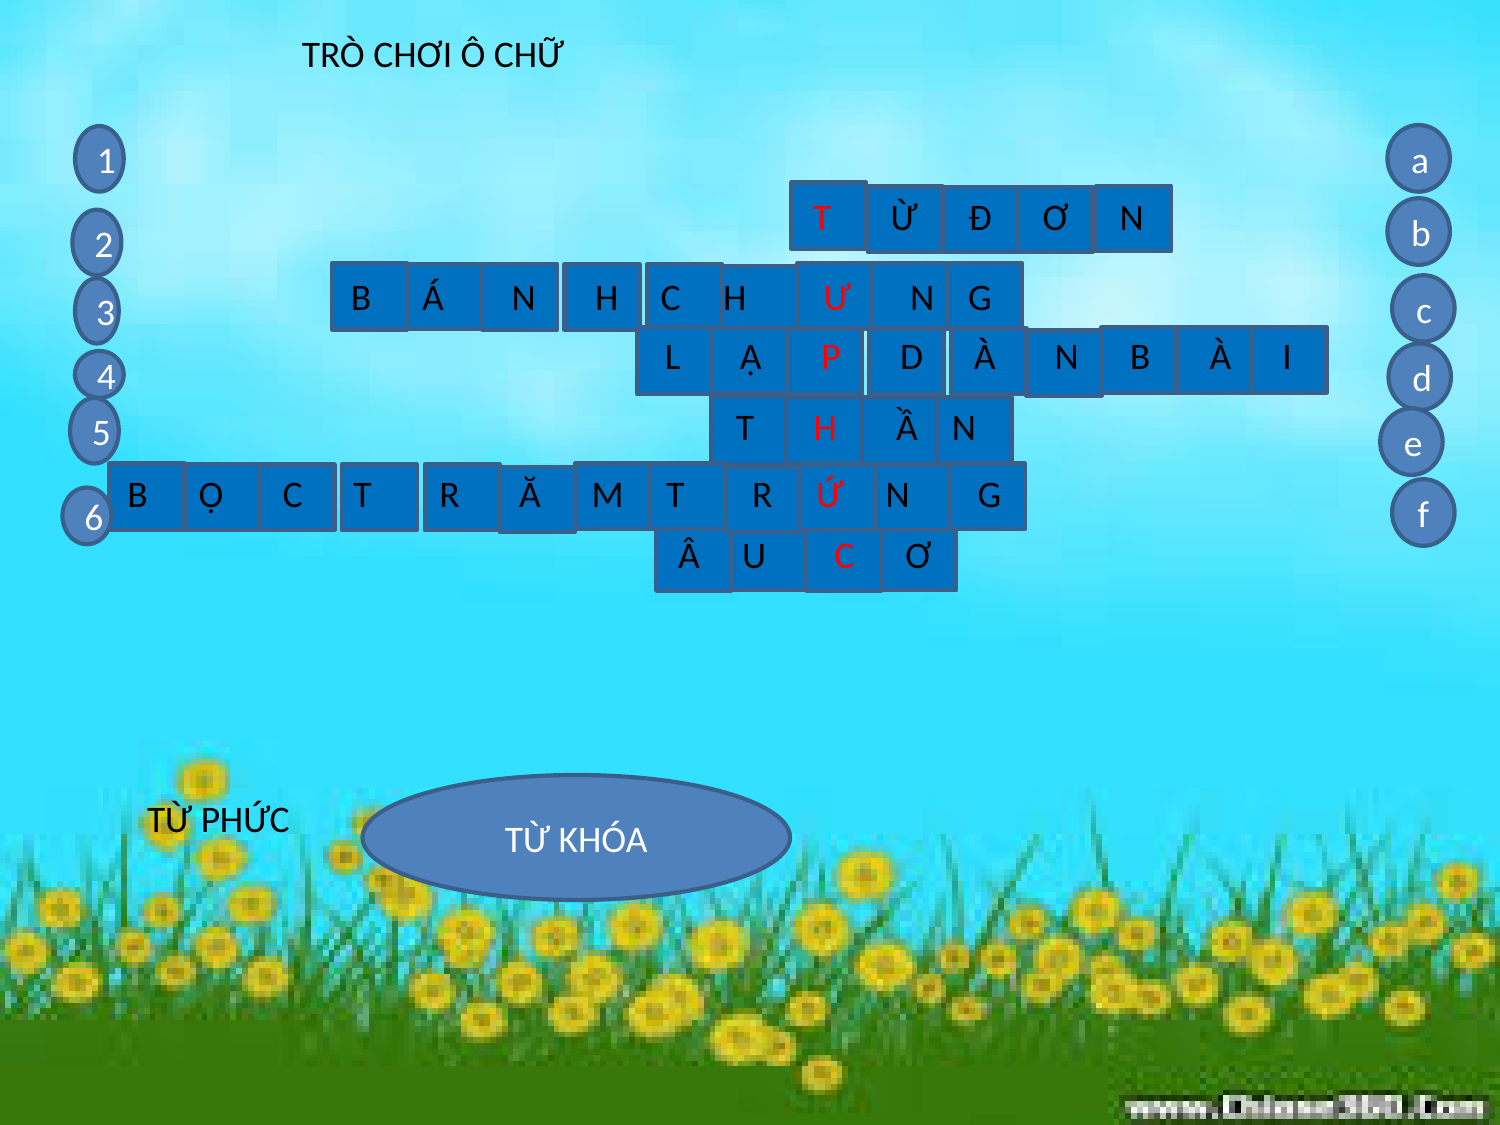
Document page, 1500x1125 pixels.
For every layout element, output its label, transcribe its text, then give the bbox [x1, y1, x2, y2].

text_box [636, 327, 1327, 396]
text_box TỪ KHÓA [360, 772, 793, 903]
text_box 5 [67, 395, 121, 466]
text_box L Ậ P D À N B À I [1030, 324, 1336, 385]
text_box 4 [72, 348, 126, 399]
text_box c [1390, 273, 1457, 343]
text_box 2 [70, 207, 124, 277]
text_box 3 [72, 276, 121, 346]
text_box TRÒ CHƠI Ô CHỮ [287, 22, 925, 83]
text_box 1 [72, 123, 126, 194]
text_box 6 [60, 485, 107, 547]
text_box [109, 463, 1026, 533]
text_box f [1390, 477, 1457, 548]
text_box b [1385, 196, 1453, 267]
text_box TỪ PHỨC [123, 787, 436, 848]
text_box a [1385, 122, 1453, 194]
text_box d [1386, 341, 1454, 411]
text_box e [1378, 406, 1445, 478]
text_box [655, 540, 957, 592]
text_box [331, 262, 1023, 332]
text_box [791, 182, 1172, 253]
picture [0, 0, 1500, 1125]
